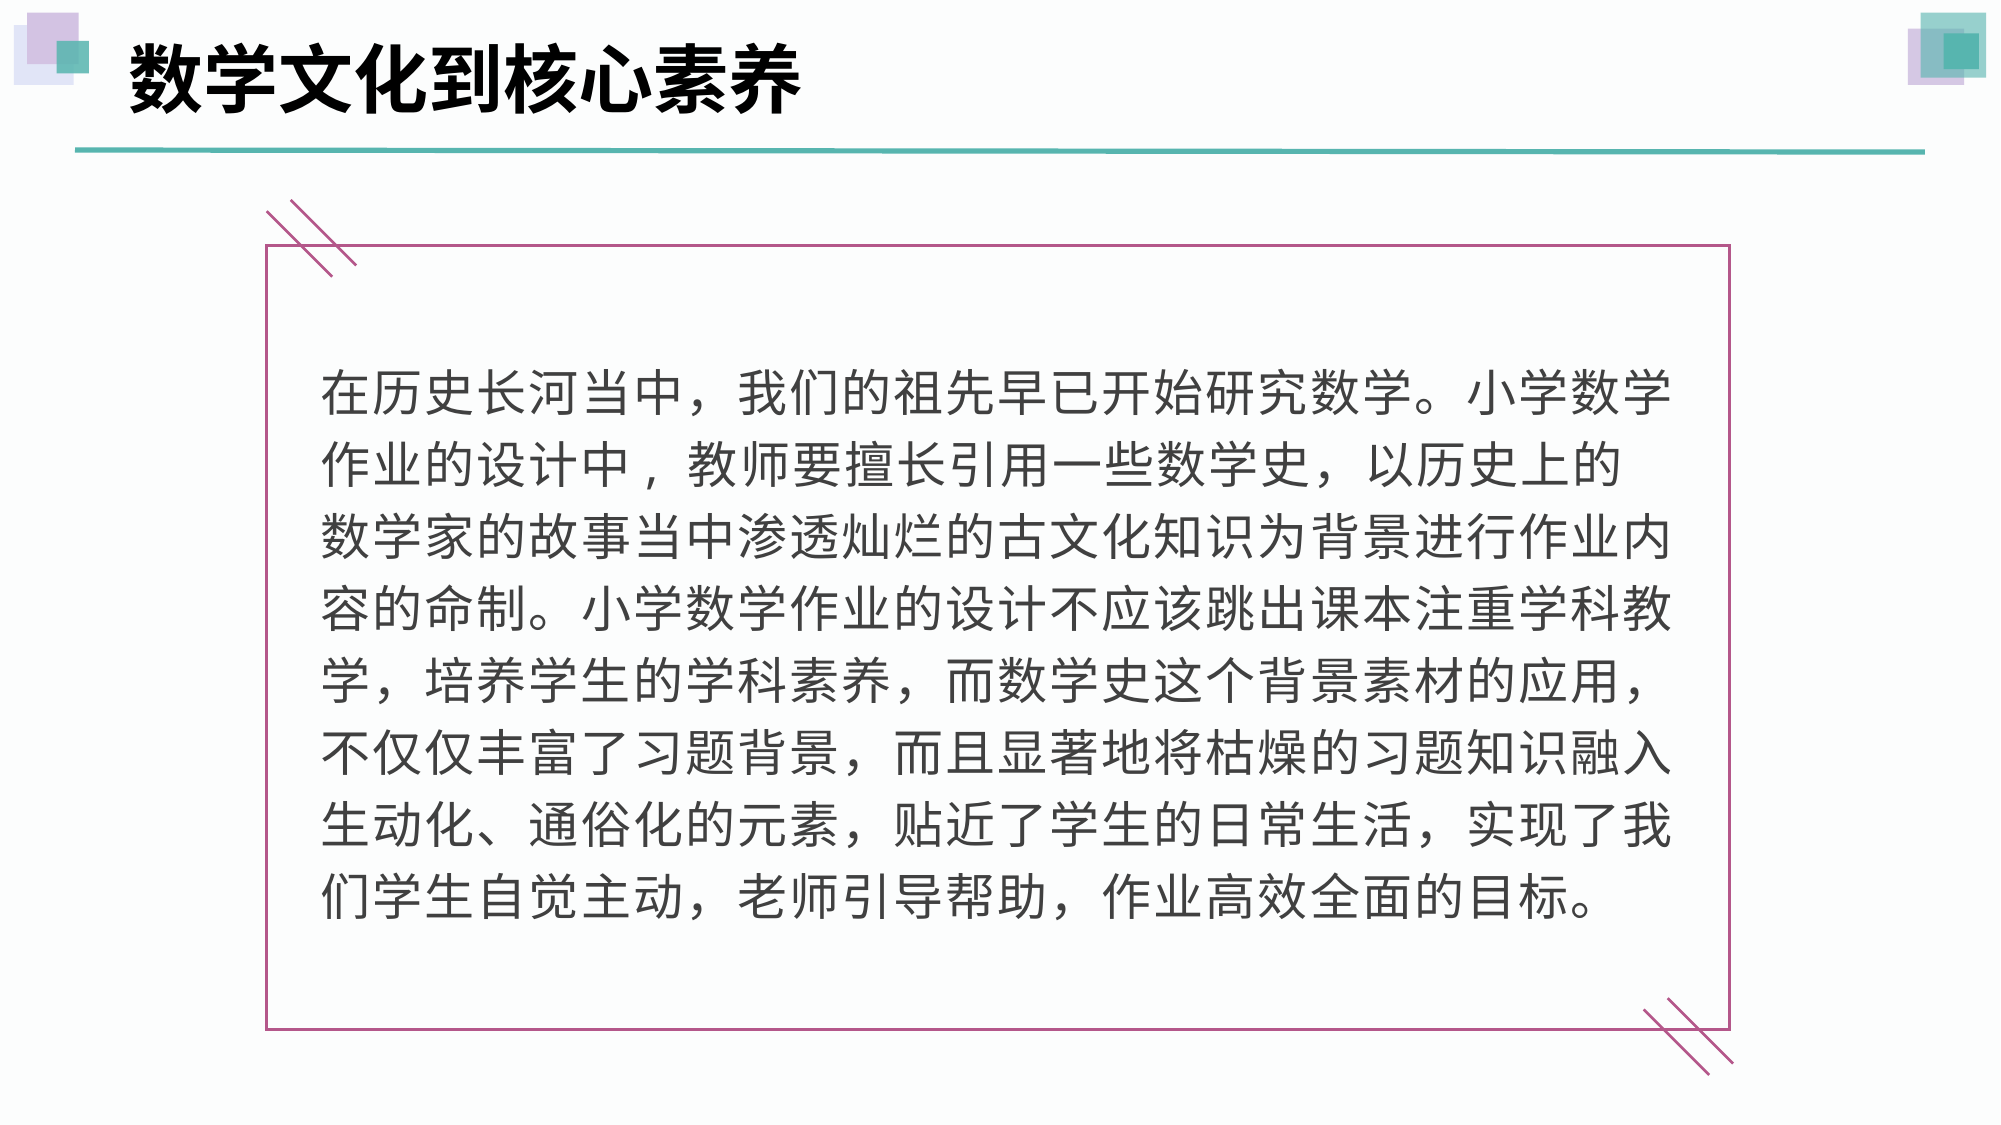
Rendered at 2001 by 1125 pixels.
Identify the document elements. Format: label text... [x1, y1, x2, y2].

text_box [74, 149, 1925, 153]
text_box [266, 244, 1730, 1030]
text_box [290, 199, 357, 266]
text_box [1907, 12, 1987, 85]
text_box 在历史长河当中，我们的祖先早已开始研究数学。小学数学作业的设计中, 教师要擅长引用一些数学史，以历史上的数学家的故事当中渗透灿烂的古文化知识为背景进行作业内容的命制。小学数学作业的设计不应该跳出课本注重学科教学，培养学生的学科素养，而数学史这个背景素材的应用，不仅仅丰富了习题背景，而且显著地将枯燥的习题知识融入生动化、通俗化的元素，贴近了学生的日常生活，实现了我们学生自觉主动，老师引导帮助，作业高效全面的目标。 [310, 324, 1686, 951]
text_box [13, 12, 90, 85]
text_box 数学文化到核心素养 [128, 27, 1979, 128]
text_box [1643, 1009, 1710, 1075]
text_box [266, 211, 333, 277]
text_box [1667, 998, 1734, 1064]
